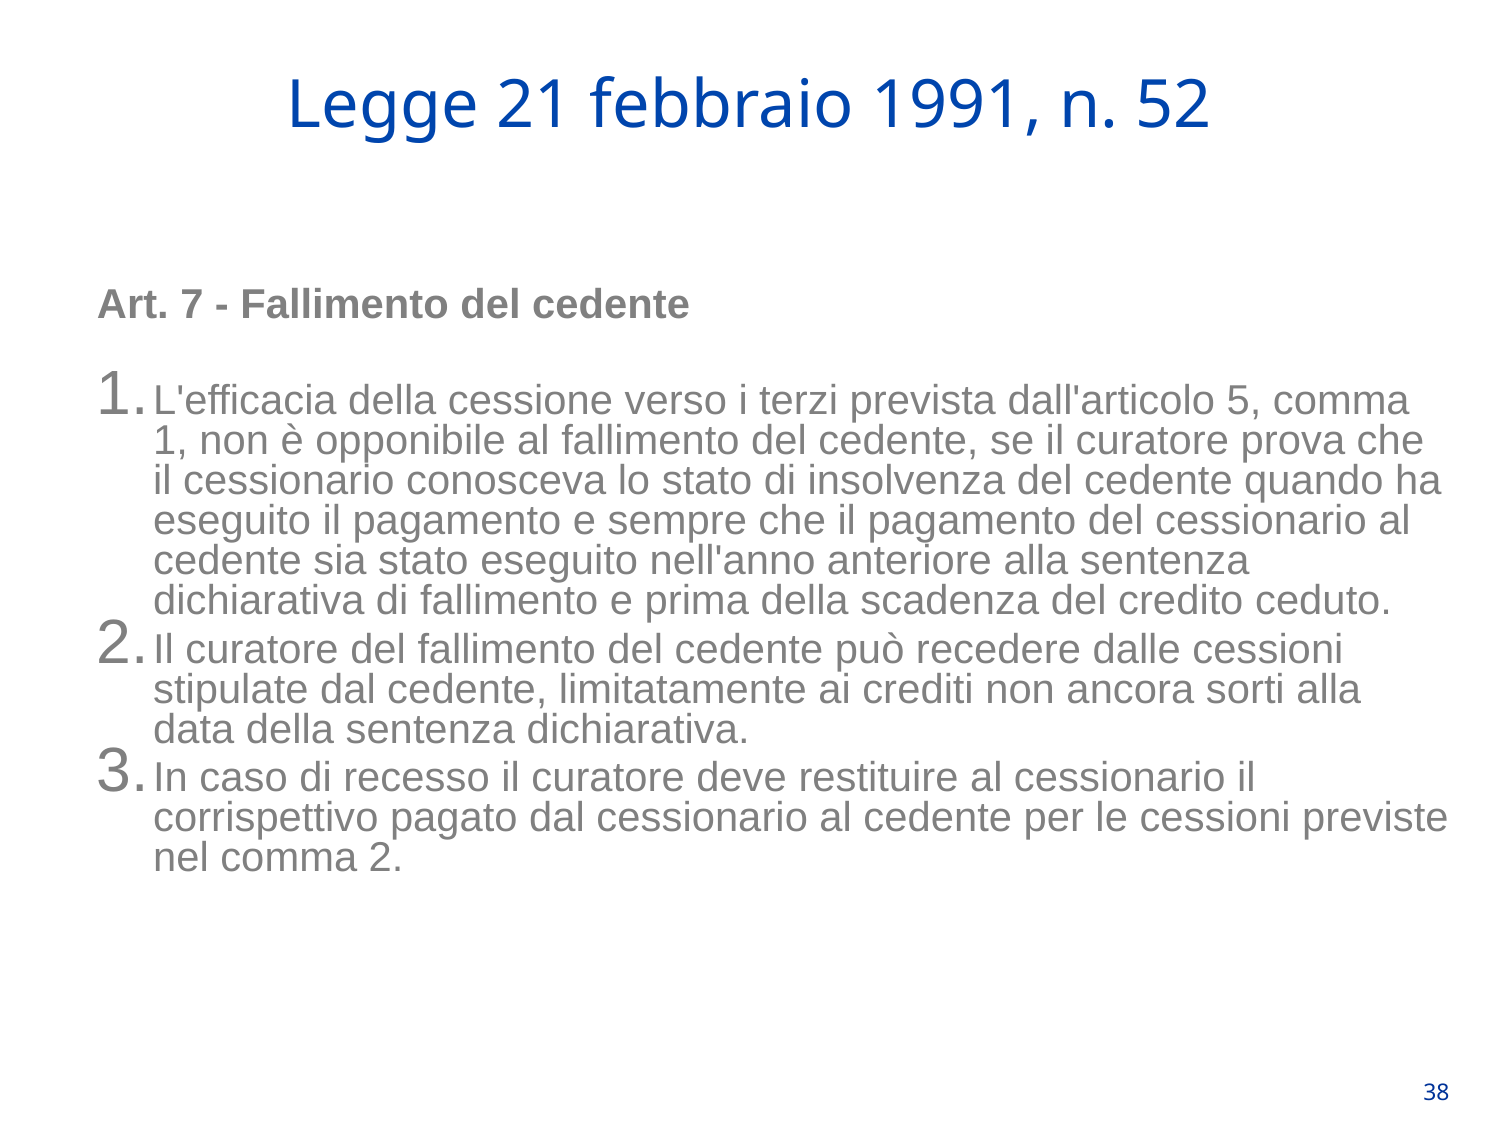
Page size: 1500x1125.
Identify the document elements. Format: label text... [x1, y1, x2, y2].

title Legge 21 febbraio 1991, n. 52 [0, 30, 1500, 172]
slide_number 38 [1149, 1070, 1466, 1125]
list Art. 7 - Fallimento del cedente L'efficacia della cessione verso i terzi prevista dall'articolo 5, comma 1, non è opponibile al fallimento del cedente, se il curatore prova che il cessionario conosceva lo stato di insolvenza del cedente quando ha eseguito il pagamento e sempre che il pagamento del cessionario al cedente sia stato eseguito nell'anno anteriore alla sentenza dichiarativa di fallimento e prima della scadenza del credito ceduto. Il curatore del fallimento del cedente può recedere dalle cessioni stipulate dal cedente, limitatamente ai crediti non ancora sorti alla data della sentenza dichiarativa. In caso di recesso il curatore deve restituire al cessionario il corrispettivo pagato dal cessionario al cedente per le cessioni previste nel comma 2. [82, 278, 1465, 982]
